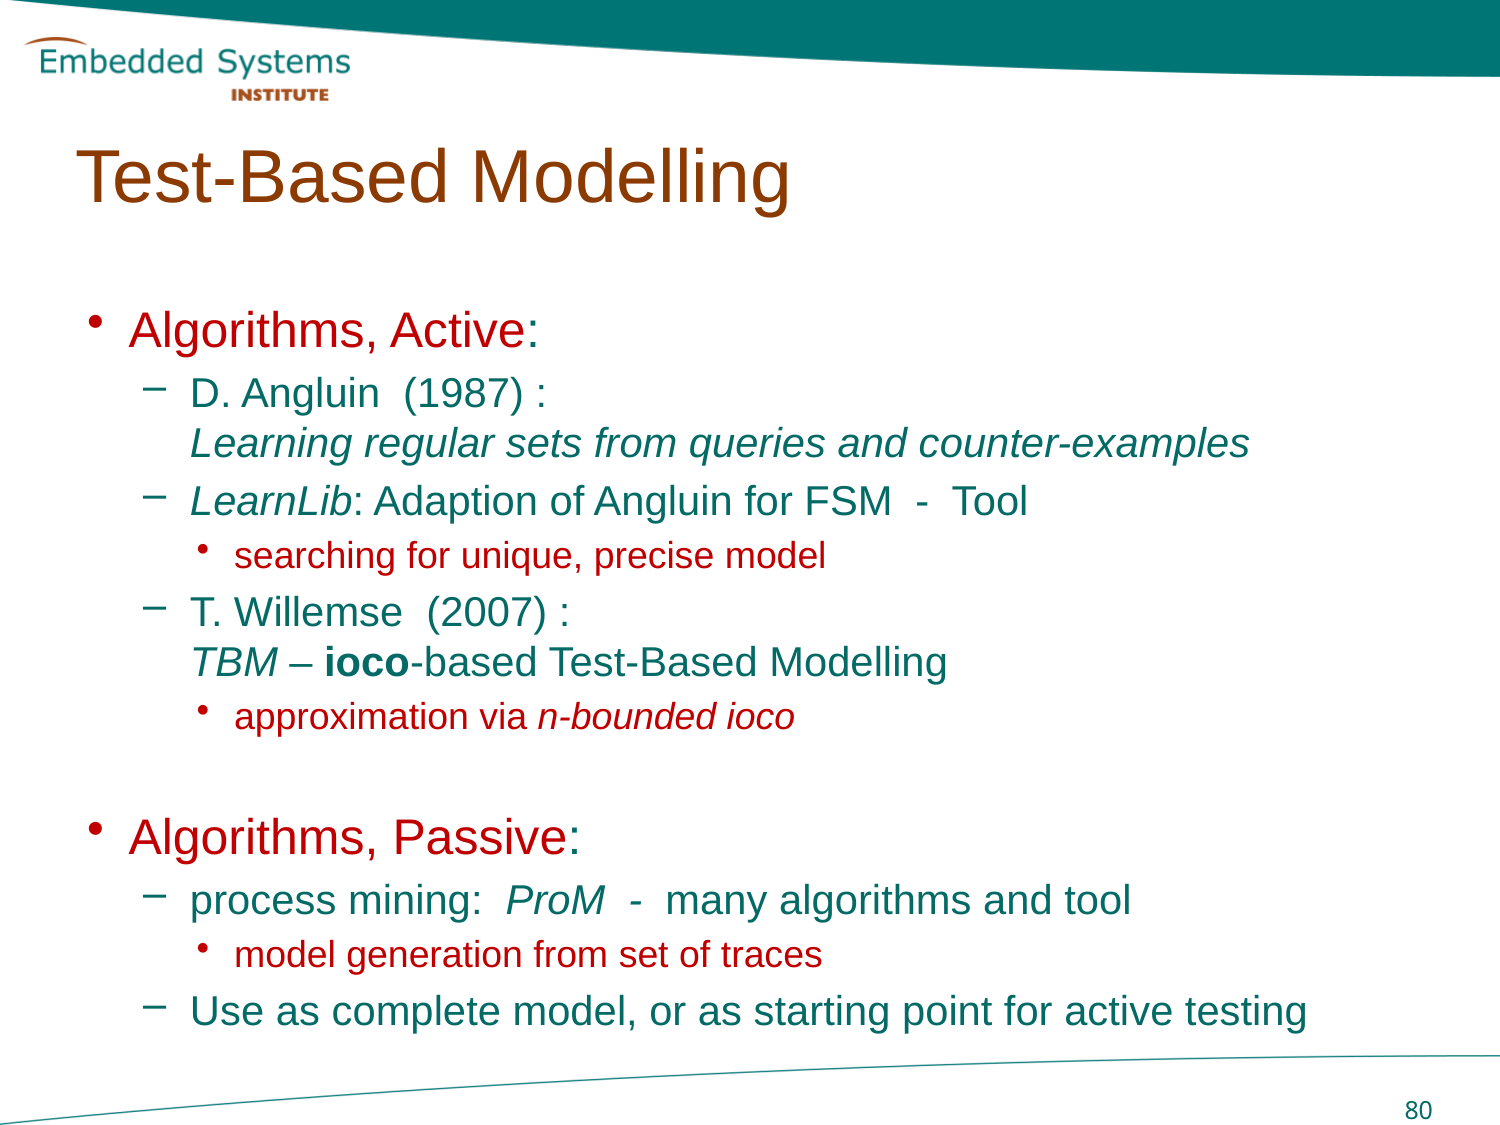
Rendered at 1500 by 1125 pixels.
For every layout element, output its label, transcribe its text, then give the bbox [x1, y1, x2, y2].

list Algorithms, Active: D. Angluin (1987) : Learning regular sets from queries and counter-examples LearnLib: Adaption of Angluin for FSM - Tool searching for unique, precise model T. Willemse (2007) : TBM – ioco-based Test-Based Modelling approximation via n-bounded ioco Algorithms, Passive: process mining: ProM - many algorithms and tool model generation from set of traces Use as complete model, or as starting point for active testing [75, 285, 1426, 1049]
title Test-Based Modelling [74, 137, 1426, 238]
slide_number 80 [1310, 1087, 1449, 1125]
picture [0, 0, 1500, 101]
picture [0, 1055, 1500, 1125]
